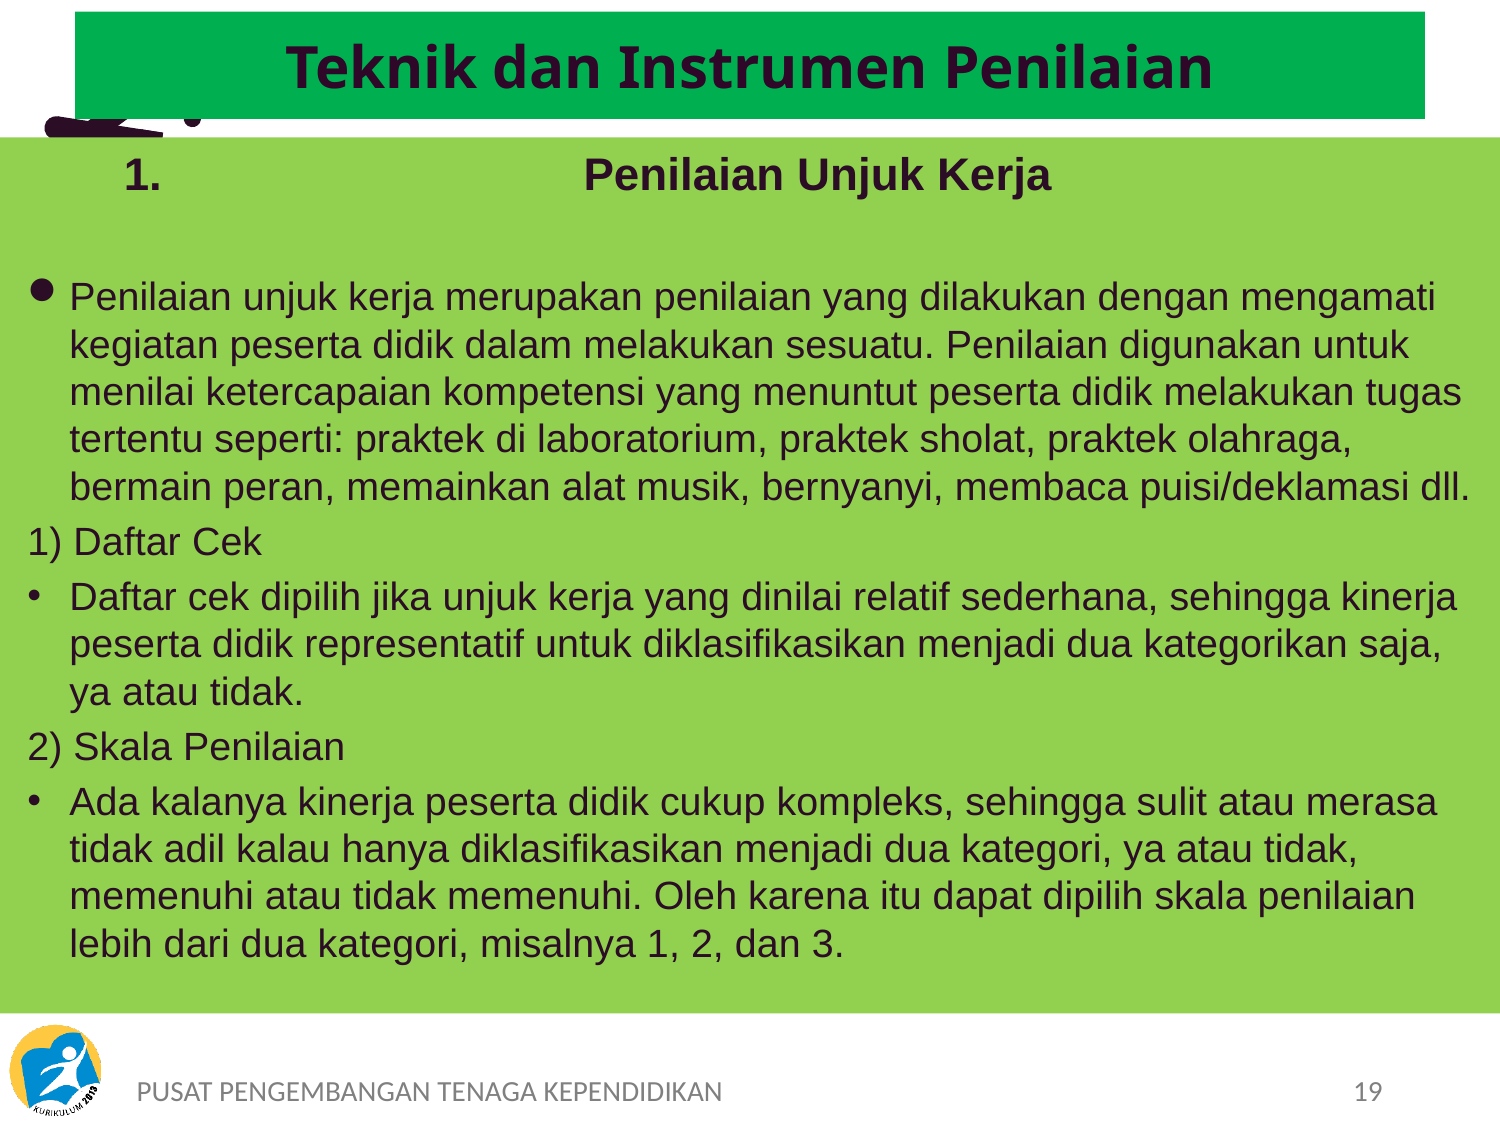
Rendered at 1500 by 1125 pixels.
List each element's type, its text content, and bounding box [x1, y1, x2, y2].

title Teknik dan Instrumen Penilaian [75, 11, 1425, 119]
list Penilaian Unjuk Kerja Penilaian unjuk kerja merupakan penilaian yang dilakukan dengan mengamati kegiatan peserta didik dalam melakukan sesuatu. Penilaian digunakan untuk menilai ketercapaian kompetensi yang menuntut peserta didik melakukan tugas tertentu seperti: praktek di laboratorium, praktek sholat, praktek olahraga, bermain peran, memainkan alat musik, bernyanyi, membaca puisi/deklamasi dll. 1) Daftar Cek Daftar cek dipilih jika unjuk kerja yang dinilai relatif sederhana, sehingga kinerja peserta didik representatif untuk diklasifikasikan menjadi dua kategorikan saja, ya atau tidak. 2) Skala Penilaian Ada kalanya kinerja peserta didik cukup kompleks, sehingga sulit atau merasa tidak adil kalau hanya diklasifikasikan menjadi dua kategori, ya atau tidak, memenuhi atau tidak memenuhi. Oleh karena itu dapat dipilih skala penilaian lebih dari dua kategori, misalnya 1, 2, dan 3. [0, 137, 1500, 1014]
picture [9, 1024, 101, 1116]
